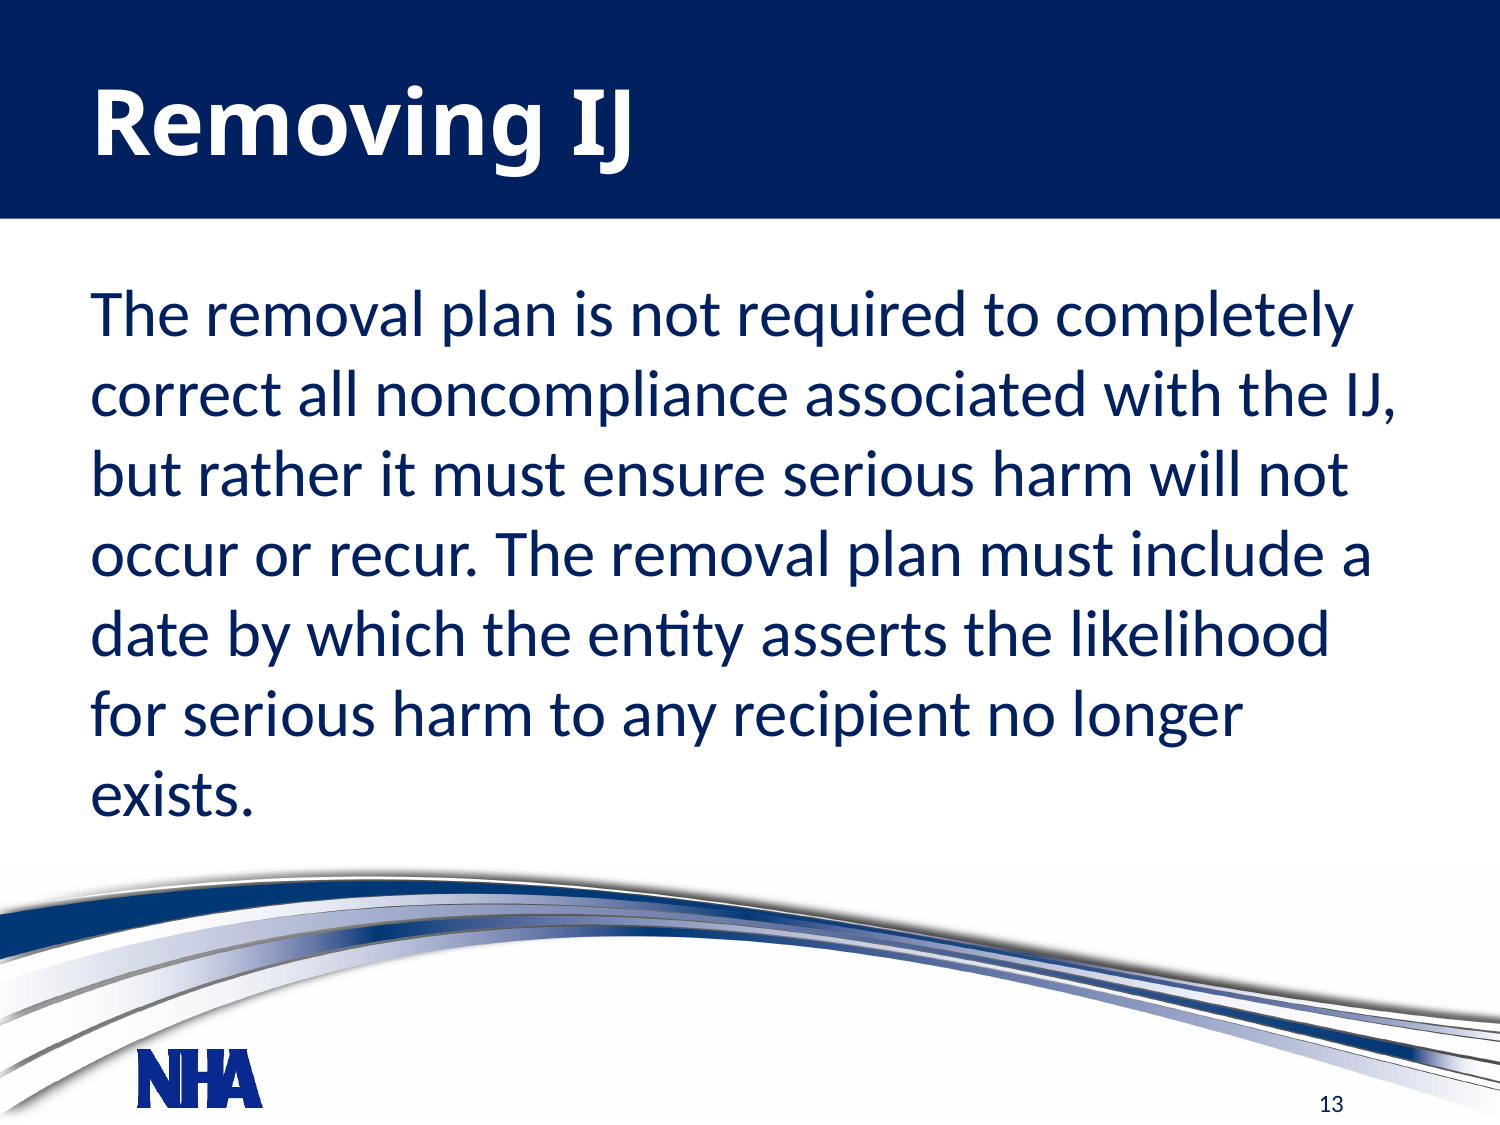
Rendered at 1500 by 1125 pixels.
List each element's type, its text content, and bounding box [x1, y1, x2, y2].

list The removal plan is not required to completely correct all noncompliance associated with the IJ, but rather it must ensure serious harm will not occur or recur. The removal plan must include a date by which the entity asserts the likelihood for serious harm to any recipient no longer exists. [74, 262, 1425, 1005]
picture [0, 862, 1500, 1125]
title Removing IJ [75, 24, 1425, 213]
